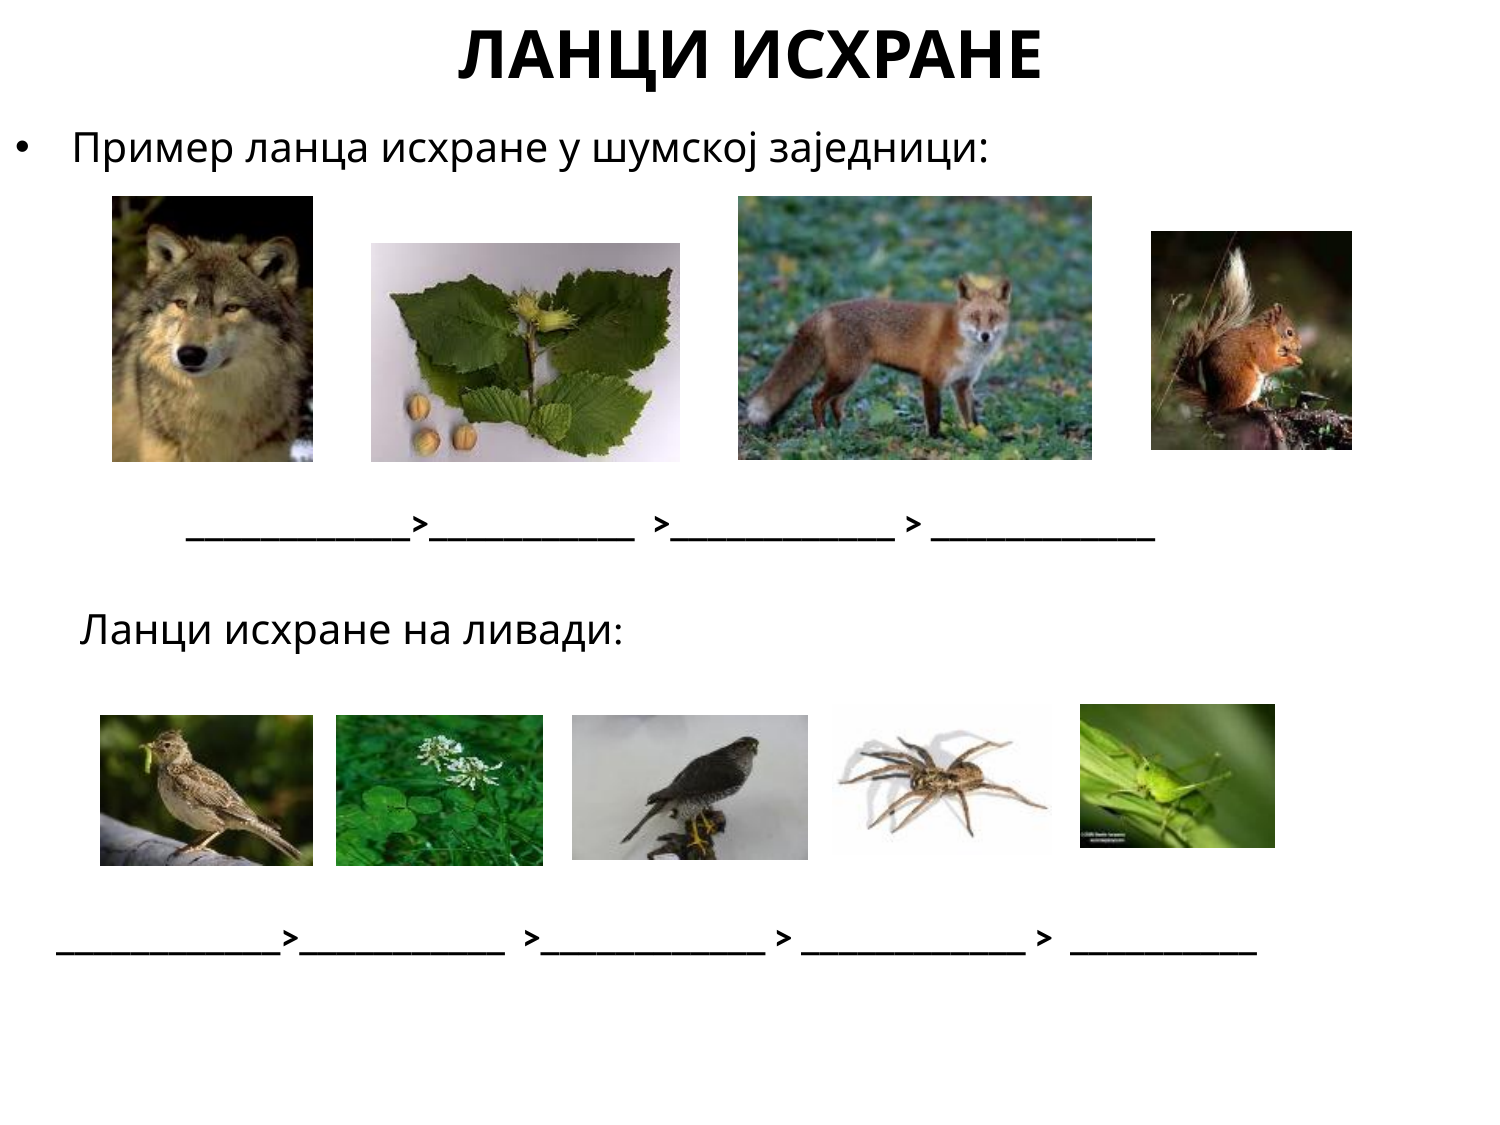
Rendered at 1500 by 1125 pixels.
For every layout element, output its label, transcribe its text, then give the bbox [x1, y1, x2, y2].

picture [336, 715, 544, 867]
picture [572, 715, 808, 860]
picture [100, 715, 313, 867]
text_box ____________>___________ >____________ > ____________ [171, 491, 1282, 552]
text_box ____________>___________ >____________ > ____________ > __________ [41, 905, 1365, 965]
title ЛАНЦИ ИСХРАНЕ [76, 0, 1427, 104]
picture [832, 703, 1052, 855]
picture [1080, 703, 1275, 849]
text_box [111, 196, 1352, 462]
list Пример ланца исхране у шумској заједници: [0, 113, 1500, 201]
text_box Ланци исхране на ливади: [65, 595, 640, 661]
